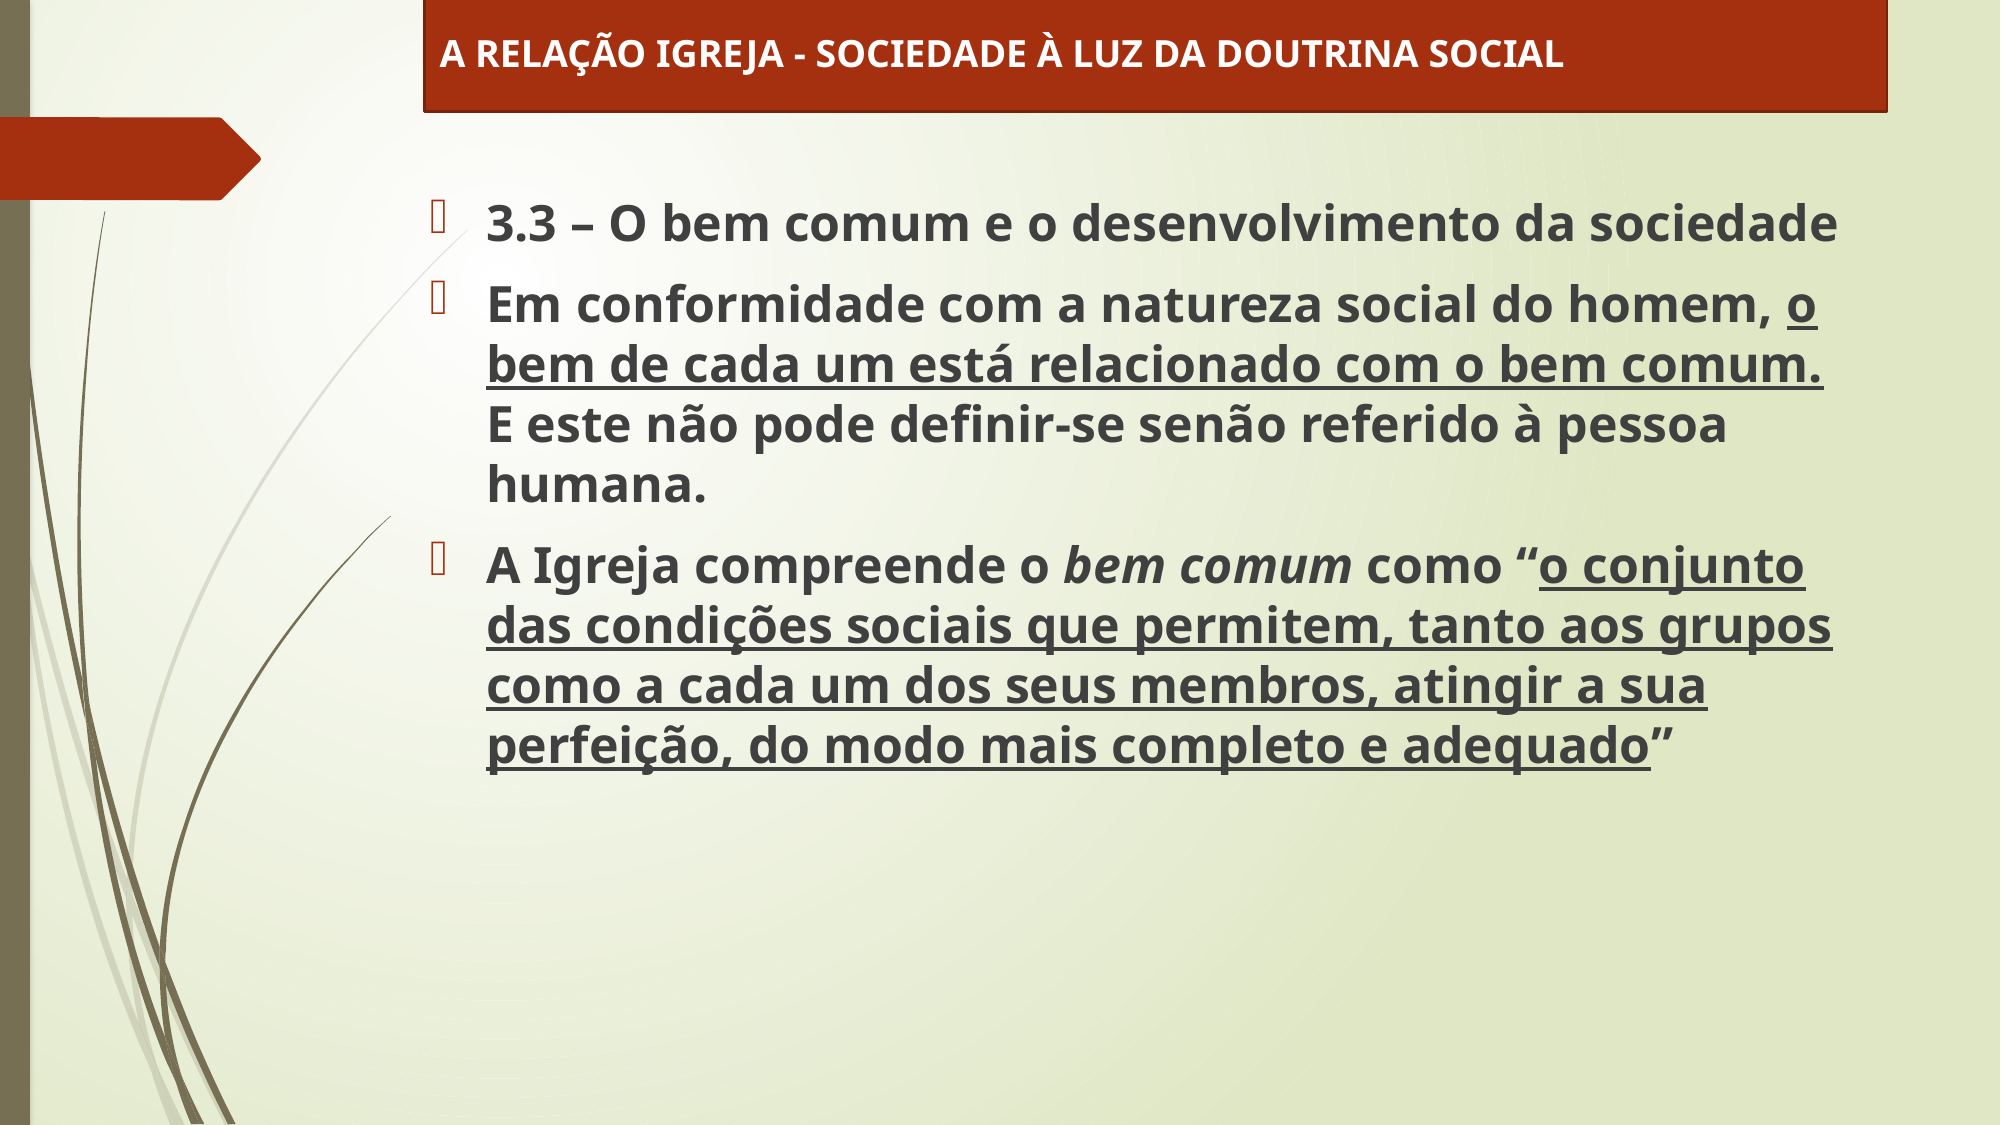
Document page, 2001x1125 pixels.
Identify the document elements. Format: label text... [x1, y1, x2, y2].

text_box A RELAÇÃO IGREJA - SOCIEDADE À LUZ DA DOUTRINA SOCIAL [423, 0, 1888, 113]
list 3.3 – O bem comum e o desenvolvimento da sociedade Em conformidade com a natureza social do homem, o bem de cada um está relacionado com o bem comum. E este não pode definir-se senão referido à pessoa humana. A Igreja compreende o bem comum como “o conjunto das condições sociais que permitem, tanto aos grupos como a cada um dos seus membros, atingir a sua perfeição, do modo mais completo e adequado” [414, 184, 1878, 1041]
